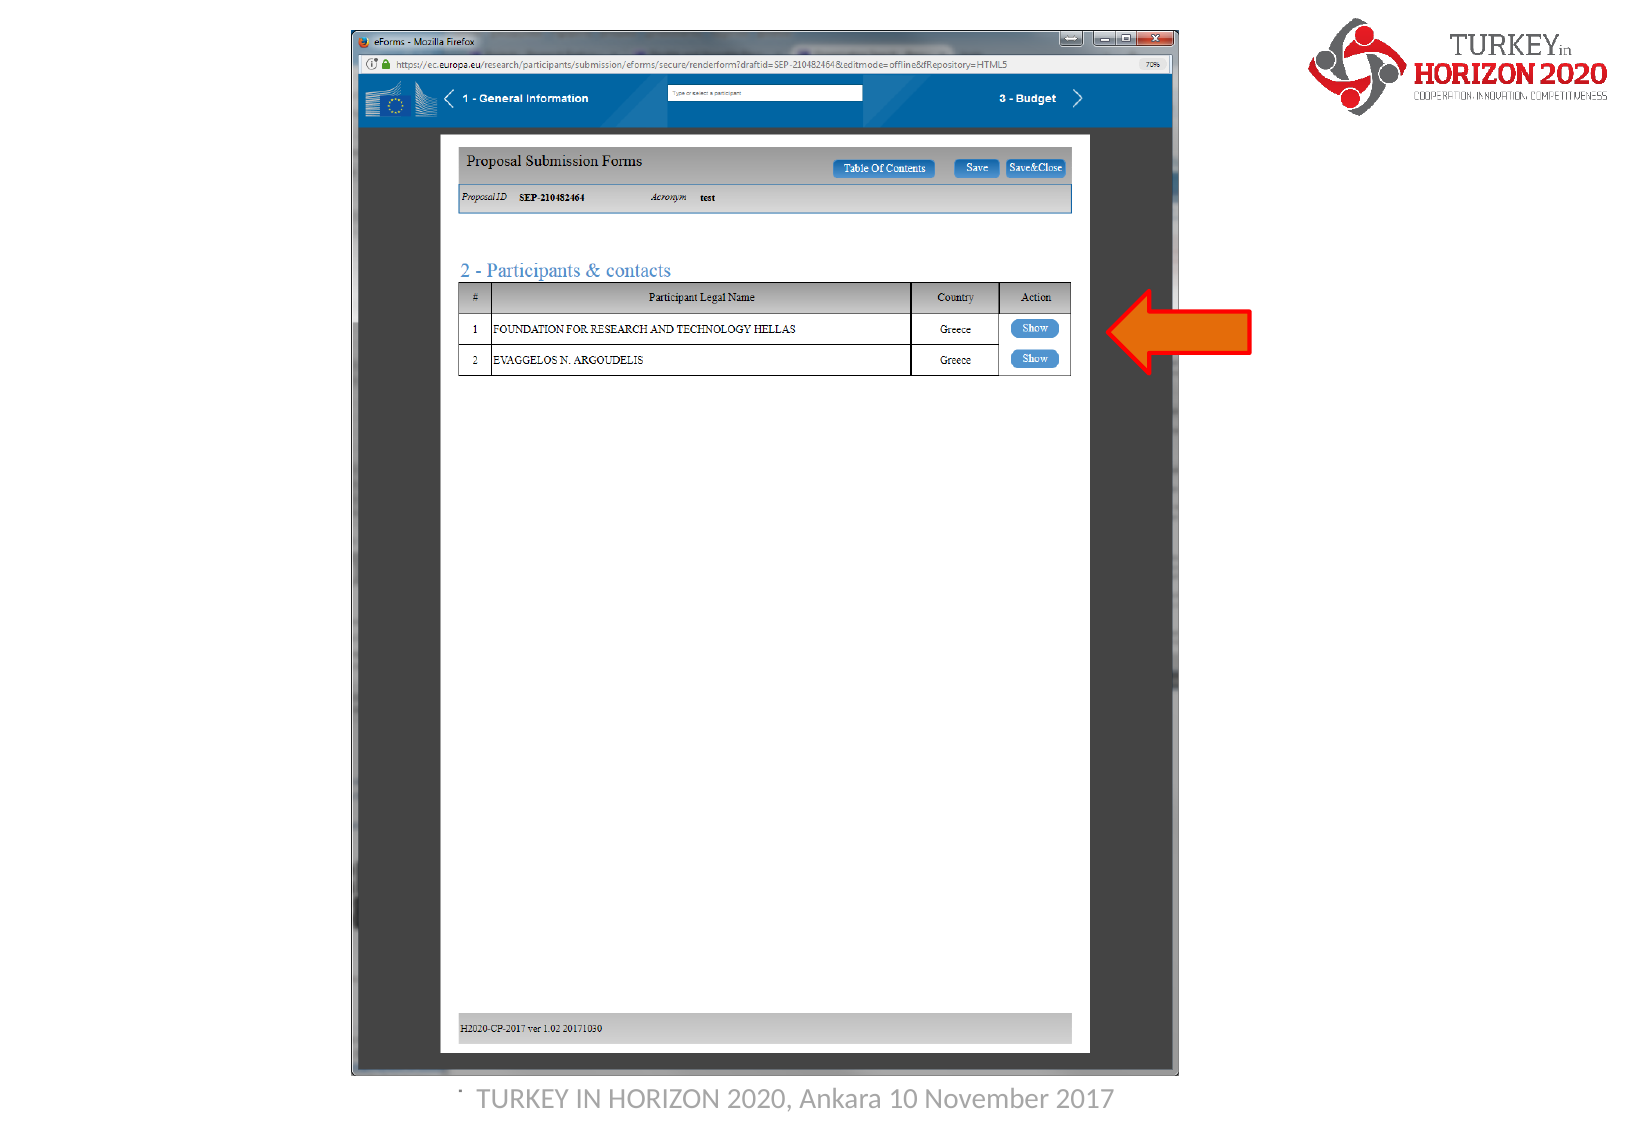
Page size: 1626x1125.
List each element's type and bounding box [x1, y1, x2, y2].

text_box [1183, 309, 1252, 355]
picture [1303, 10, 1612, 126]
picture [351, 30, 1179, 1077]
